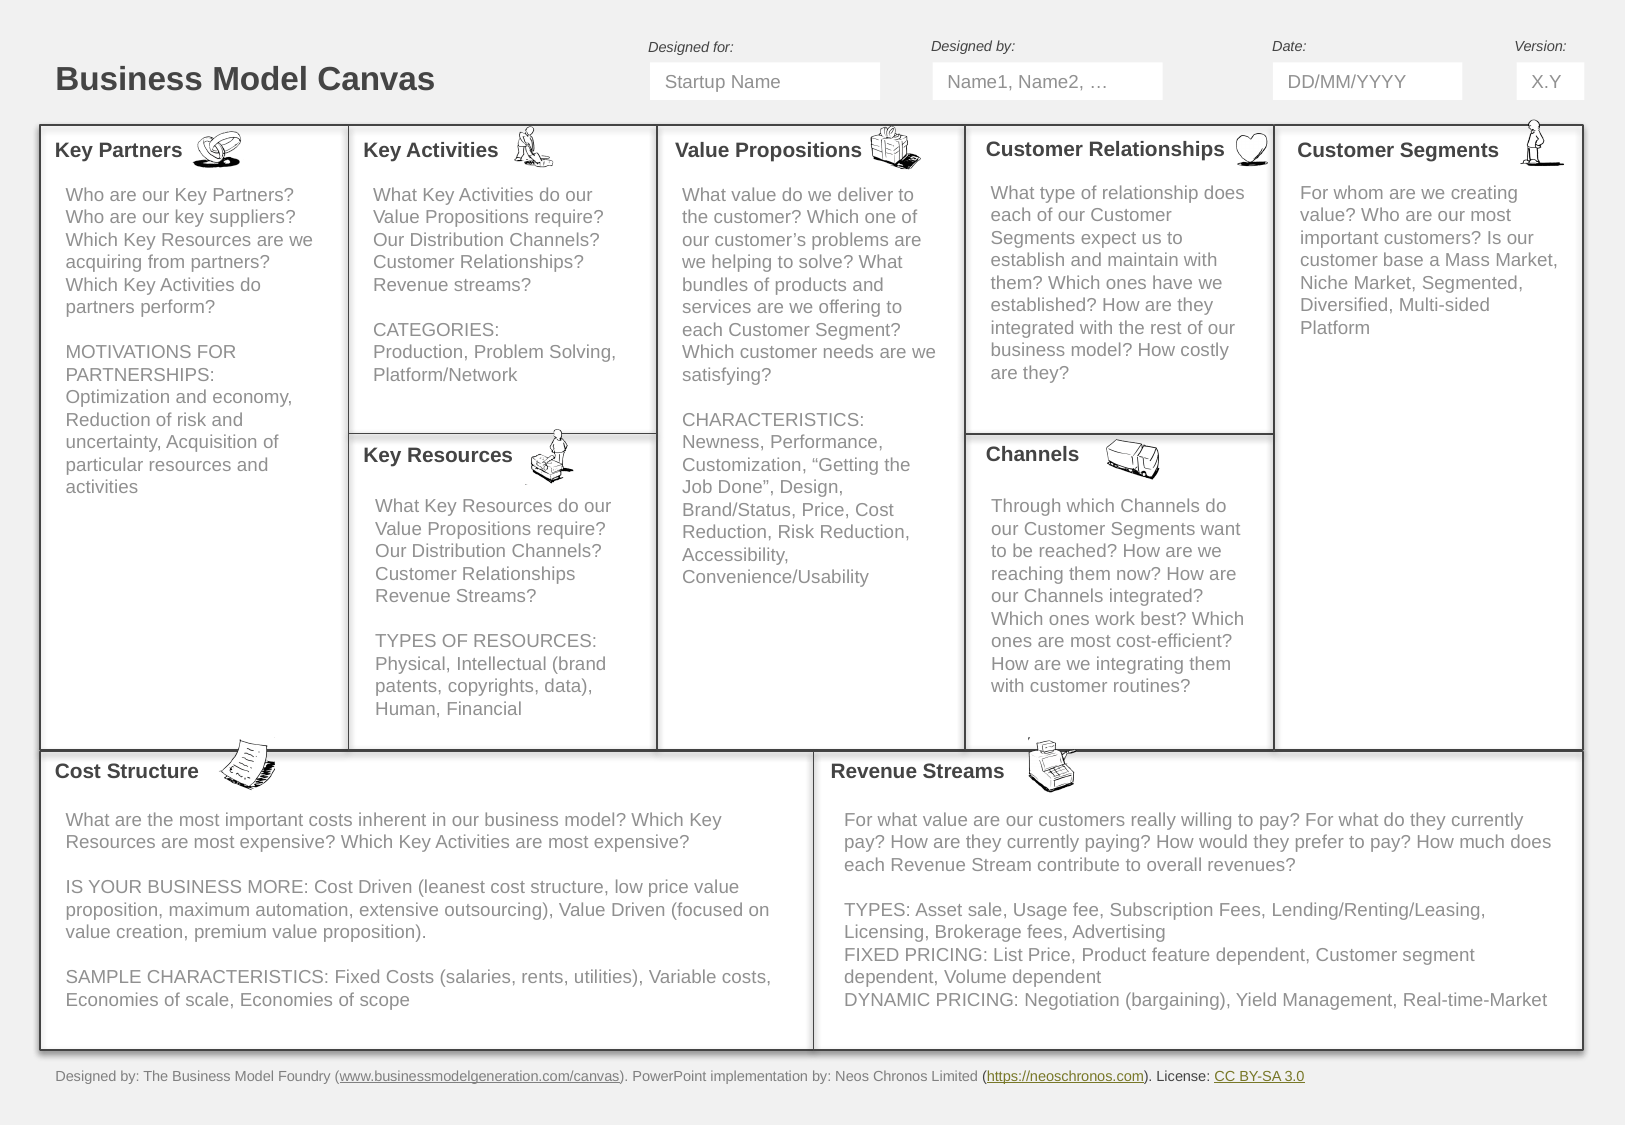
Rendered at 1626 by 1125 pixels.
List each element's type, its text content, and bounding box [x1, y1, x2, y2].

list Startup Name [650, 62, 881, 100]
picture [500, 115, 560, 174]
list What value do we deliver to the customer? Which one of our customer’s problems are we helping to solve? What bundles of products and services are we offering to each Customer Segment? Which customer needs are we satisfying? CHARACTERISTICS: Newness, Performance, Customization, “Getting the Job Done”, Design, Brand/Status, Price, Cost Reduction, Risk Reduction, Accessibility, Convenience/Usability [667, 174, 955, 738]
list Through which Channels do our Customer Segments want to be reached? How are we reaching them now? How are our Channels integrated? Which ones work best? Which ones are most cost-efficient? How are we integrating them with customer routines? [976, 486, 1265, 738]
picture [525, 426, 584, 485]
picture [187, 115, 247, 174]
list X.Y [1516, 62, 1585, 100]
list What Key Activities do our Value Propositions require? Our Distribution Channels? Customer Relationships? Revenue streams? CATEGORIES: Production, Problem Solving, Platform/Network [358, 174, 647, 426]
list For whom are we creating value? Who are our most important customers? Is our customer base a Mass Market, Niche Market, Segmented, Diversified, Multi-sided Platform [1285, 173, 1574, 738]
list What type of relationship does each of our Customer Segments expect us to establish and maintain with them? Which ones have we established? How are they integrated with the rest of our business model? How costly are they? [975, 173, 1264, 425]
list Who are our Key Partners? Who are our key suppliers? Which Key Resources are we acquiring from partners? Which Key Activities do partners perform? MOTIVATIONS FOR PARTNERSHIPS: Optimization and economy, Reduction of risk and uncertainty, Acquisition of particular resources and activities [50, 174, 339, 738]
picture [1224, 115, 1284, 175]
text_box Designed by: The Business Model Foundry (www.businessmodelgeneration.com/canvas). PowerPoint implementation by: Neos Chronos Limited (https://neoschronos.com). License: CC BY-SA 3.0 [40, 1059, 1585, 1109]
picture [1028, 738, 1088, 797]
picture [1512, 115, 1572, 173]
list Name1, Name2, … [932, 62, 1163, 100]
list What Key Resources do our Value Propositions require? Our Distribution Channels? Customer Relationships Revenue Streams? TYPES OF RESOURCES: Physical, Intellectual (brand patents, copyrights, data), Human, Financial [360, 486, 649, 738]
list For what value are our customers really willing to pay? For what do they currently pay? How are they currently paying? How would they prefer to pay? How much does each Revenue Stream contribute to overall revenues? TYPES: Asset sale, Usage fee, Subscription Fees, Lending/Renting/Leasing, Licensing, Brokerage fees, Advertising FIXED PRICING: List Price, Product feature dependent, Customer segment dependent, Volume dependent DYNAMIC PRICING: Negotiation (bargaining), Yield Management, Real-time-Market [829, 800, 1574, 1038]
picture [865, 116, 925, 174]
picture [1103, 425, 1163, 484]
picture [215, 738, 275, 797]
list DD/MM/YYYY [1272, 62, 1463, 100]
list What are the most important costs inherent in our business model? Which Key Resources are most expensive? Which Key Activities are most expensive? IS YOUR BUSINESS MORE: Cost Driven (leanest cost structure, low price value proposition, maximum automation, extensive outsourcing), Value Driven (focused on value creation, premium value proposition). SAMPLE CHARACTERISTICS: Fixed Costs (salaries, rents, utilities), Variable costs, Economies of scale, Economies of scope [50, 800, 799, 1038]
